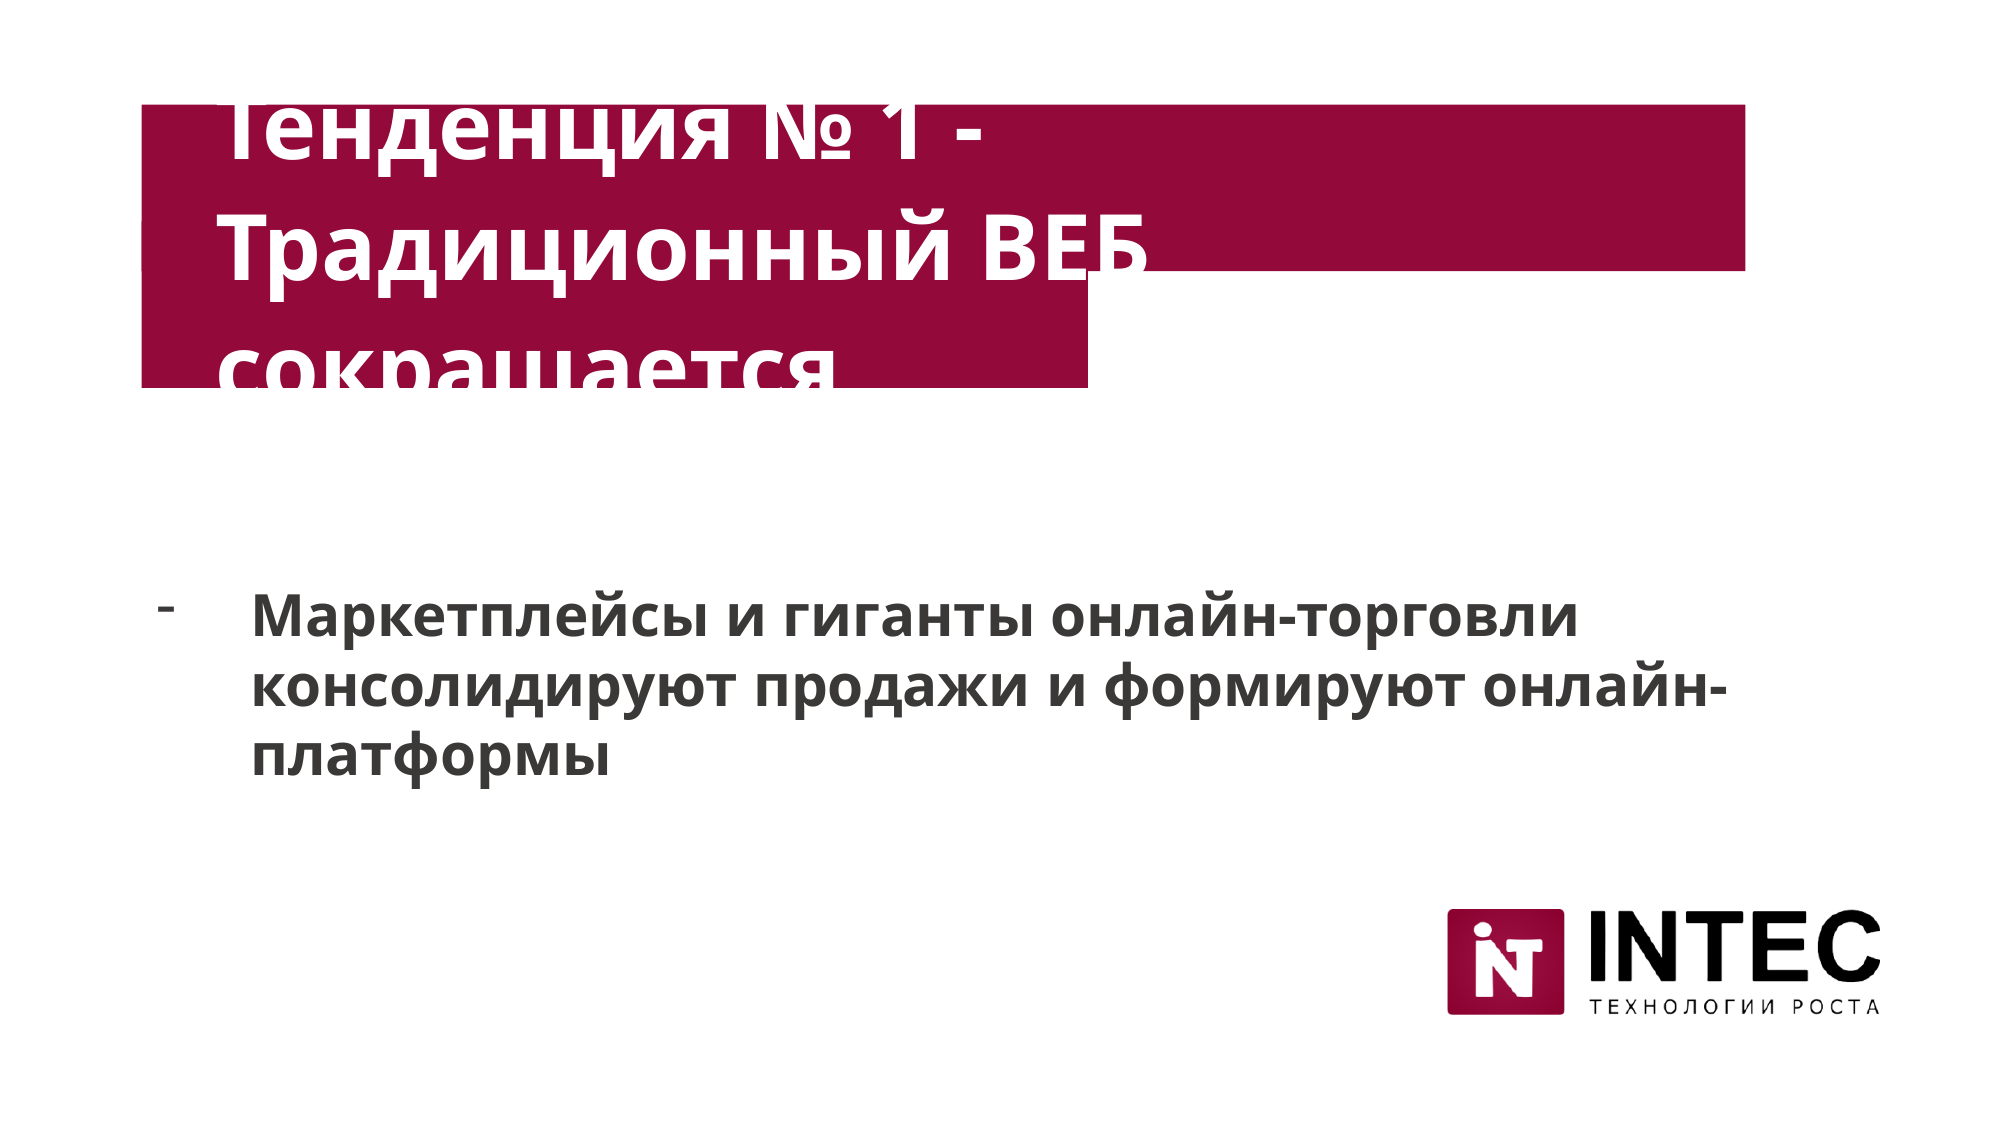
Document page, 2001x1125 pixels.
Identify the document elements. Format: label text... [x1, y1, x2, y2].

text_box [141, 272, 1089, 389]
text_box Тенденция № 1 - Традиционный ВЕБ сокращается [200, 128, 1701, 348]
text_box [141, 104, 1746, 272]
text_box Маркетплейсы и гиганты онлайн-торговли консолидируют продажи и формируют онлайн-платформы [141, 419, 1917, 946]
picture [1447, 909, 1880, 1015]
